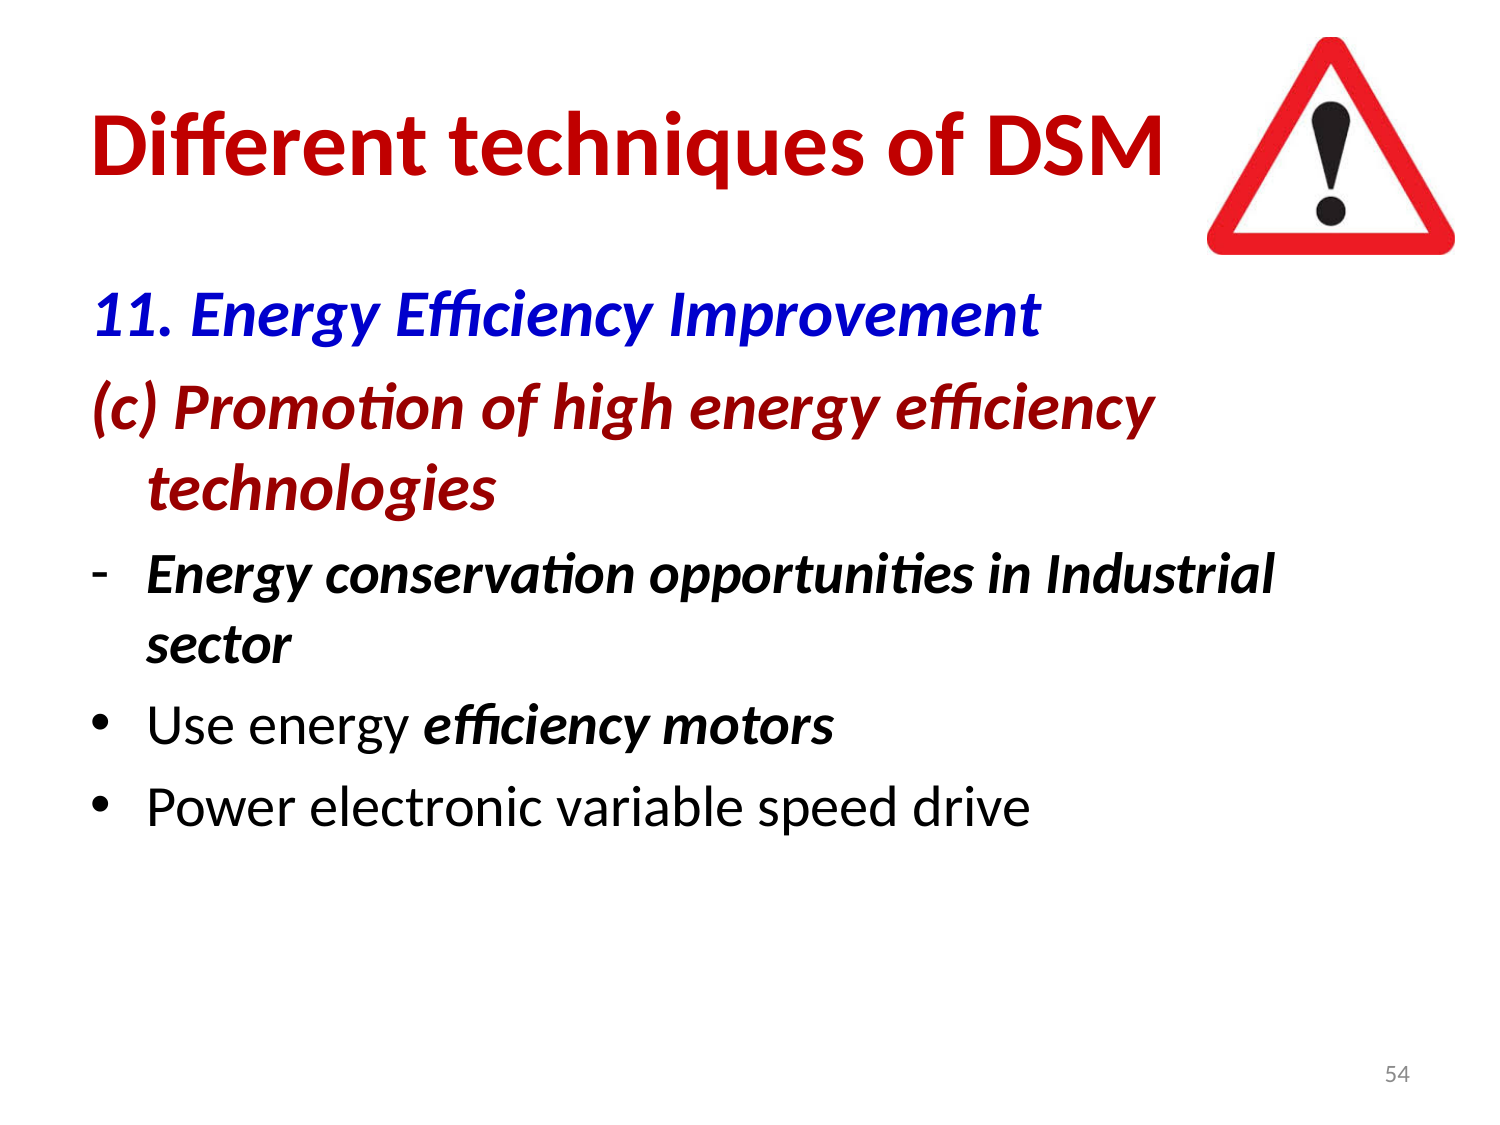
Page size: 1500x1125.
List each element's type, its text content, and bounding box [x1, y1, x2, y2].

list 11. Energy Efficiency Improvement (c) Promotion of high energy efficiency technologies Energy conservation opportunities in Industrial sector Use energy efficiency motors Power electronic variable speed drive [75, 262, 1425, 1005]
slide_number 54 [1074, 1042, 1425, 1103]
title Different techniques of DSM [75, 45, 1202, 233]
picture [1207, 37, 1458, 257]
